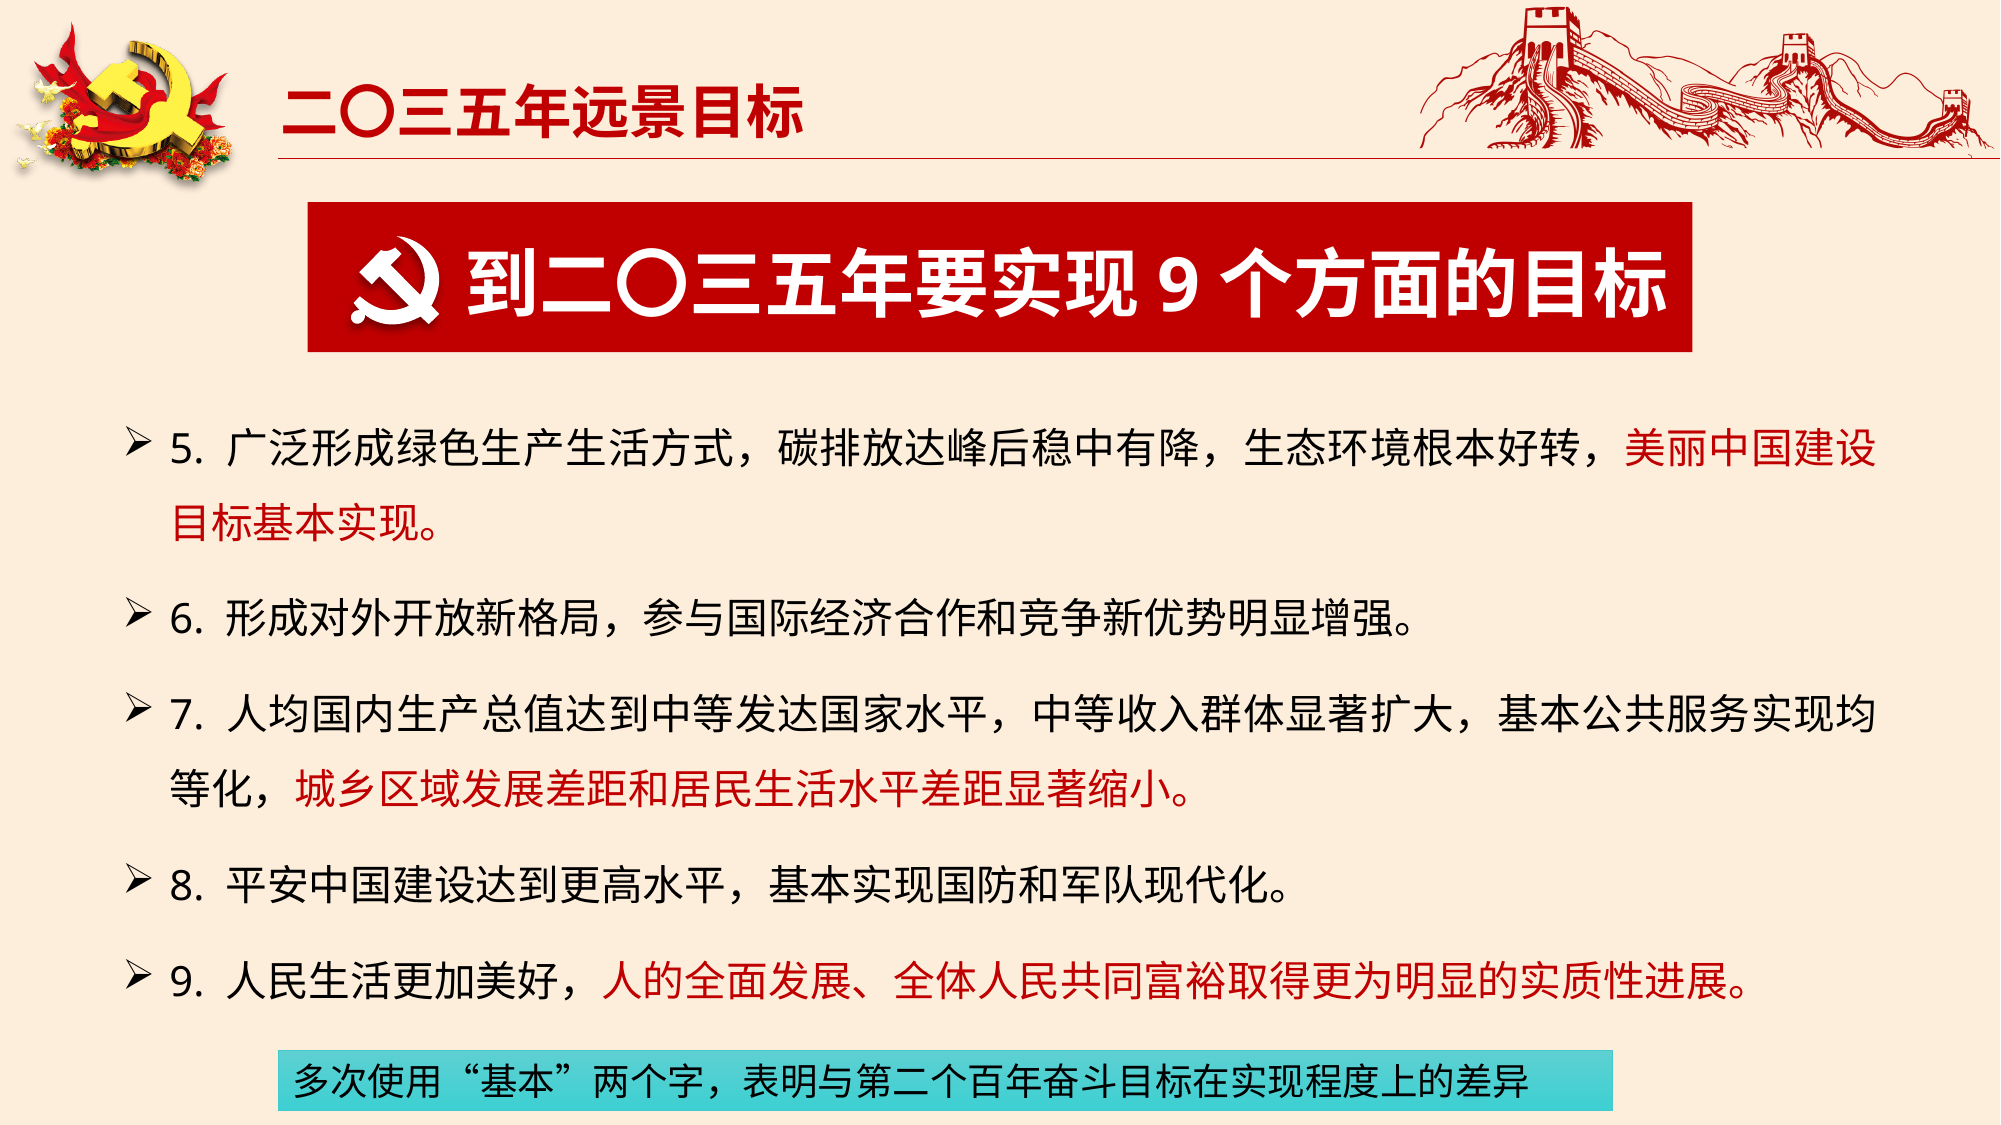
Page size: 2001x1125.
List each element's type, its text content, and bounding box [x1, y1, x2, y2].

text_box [15, 0, 2000, 182]
text_box 5. 广泛形成绿色生产生活方式，碳排放达峰后稳中有降，生态环境根本好转，美丽中国建设目标基本实现。 6. 形成对外开放新格局，参与国际经济合作和竞争新优势明显增强。 7. 人均国内生产总值达到中等发达国家水平，中等收入群体显著扩大，基本公共服务实现均等化，城乡区域发展差距和居民生活水平差距显著缩小。 8. 平安中国建设达到更高水平，基本实现国防和军队现代化。 9. 人民生活更加美好，人的全面发展、全体人民共同富裕取得更为明显的实质性进展。 [107, 388, 1893, 1013]
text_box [307, 201, 1693, 353]
text_box 多次使用“基本”两个字，表明与第二个百年奋斗目标在实现程度上的差异 [278, 1050, 1613, 1111]
